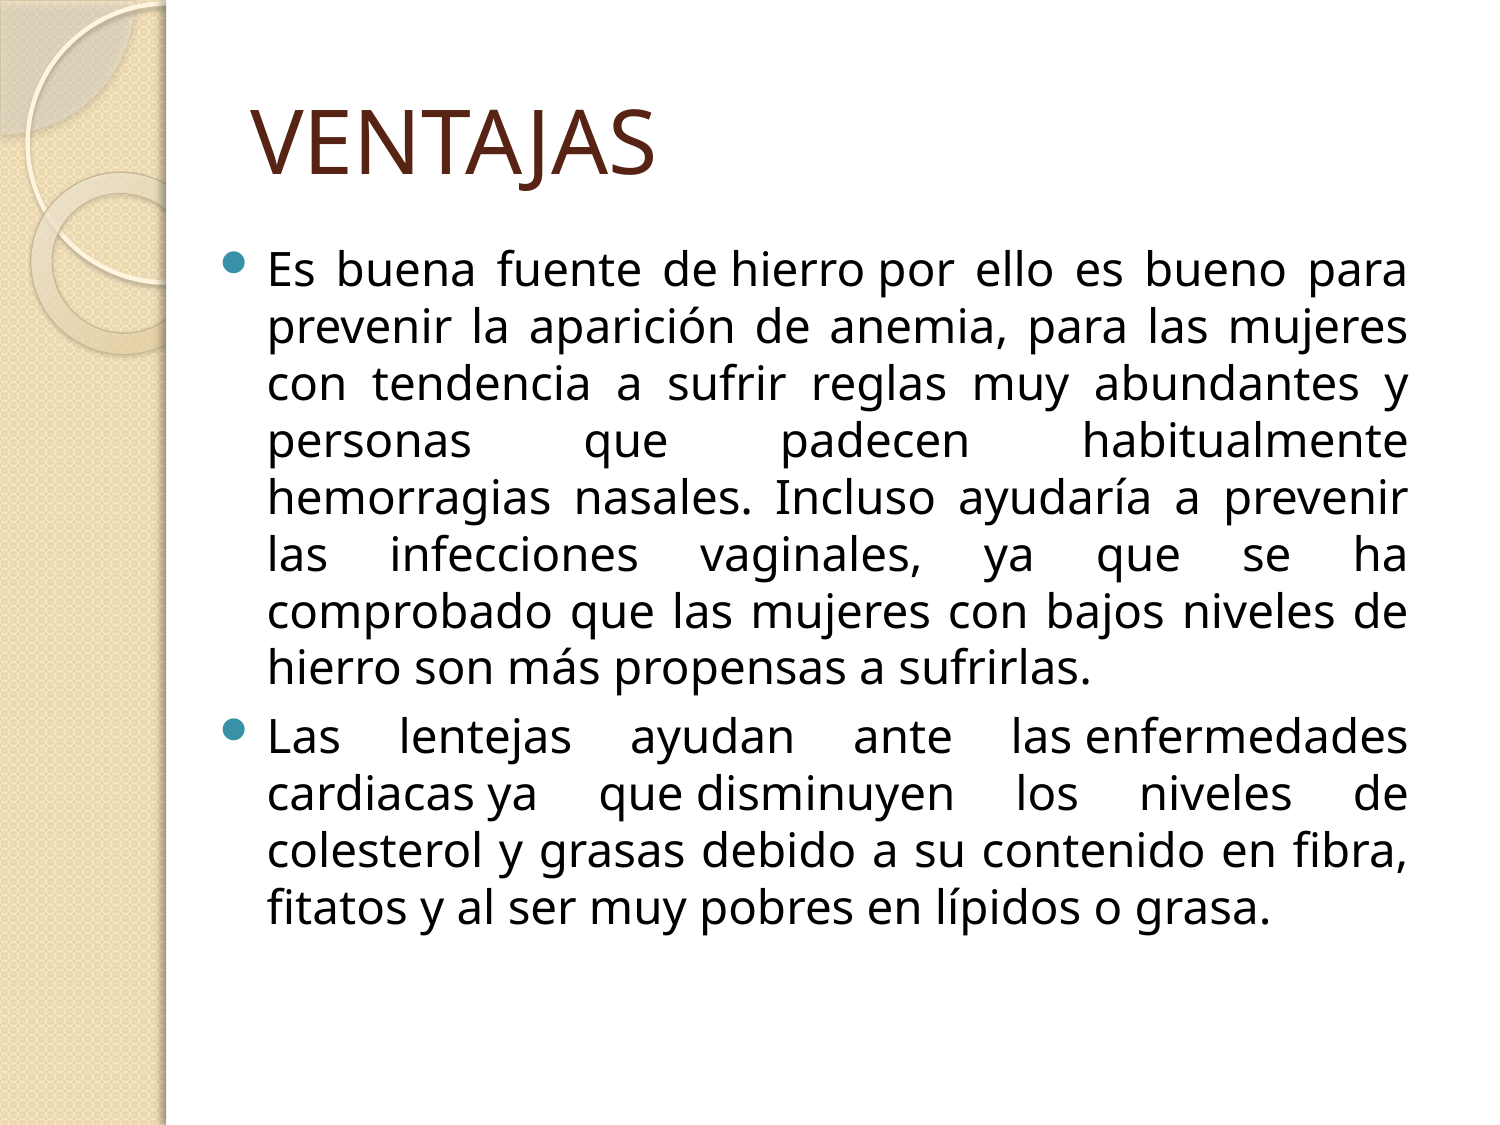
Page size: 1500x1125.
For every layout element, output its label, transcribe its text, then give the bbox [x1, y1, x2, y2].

title VENTAJAS [235, 45, 1466, 233]
list Es buena fuente de hierro por ello es bueno para prevenir la aparición de anemia, para las mujeres con tendencia a sufrir reglas muy abundantes y personas que padecen habitualmente hemorragias nasales. Incluso ayudaría a prevenir las infecciones vaginales, ya que se ha comprobado que las mujeres con bajos niveles de hierro son más propensas a sufrirlas. Las lentejas ayudan ante las enfermedades cardiacas ya que disminuyen los niveles de colesterol y grasas debido a su contenido en fibra, fitatos y al ser muy pobres en lípidos o grasa. [194, 231, 1425, 947]
